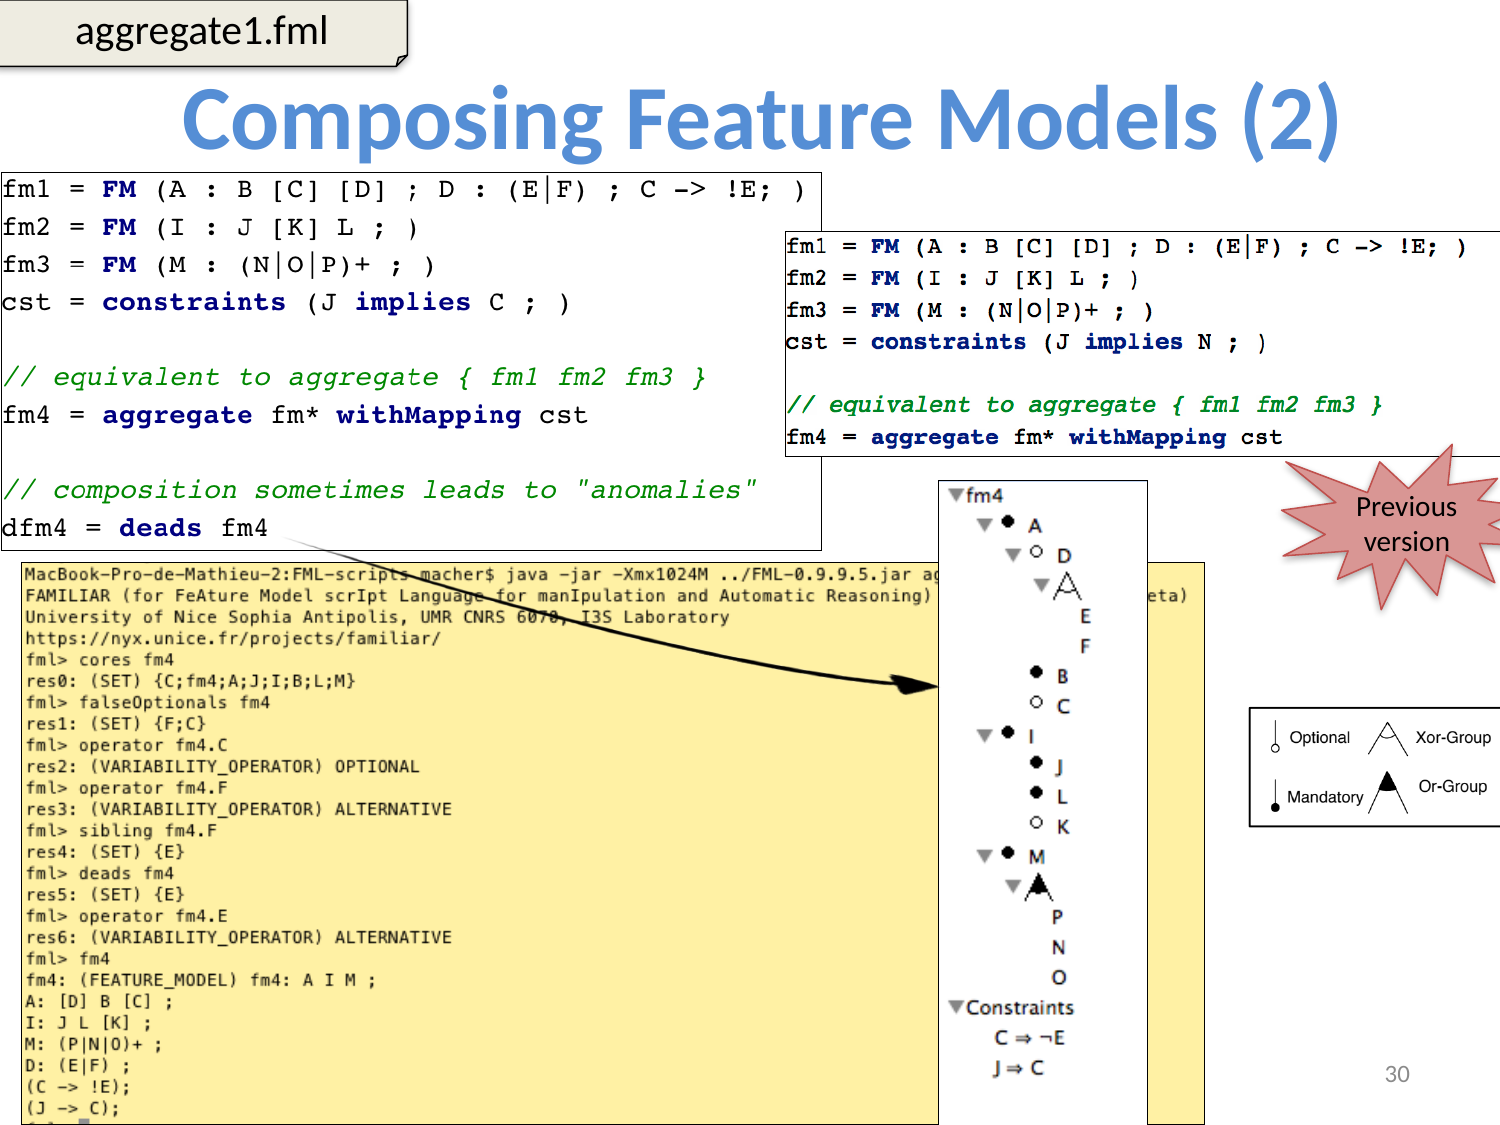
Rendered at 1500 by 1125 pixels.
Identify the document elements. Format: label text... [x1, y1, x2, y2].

slide_number 30 [1209, 1042, 1425, 1103]
picture [1245, 703, 1500, 828]
picture [1, 172, 1205, 1125]
text_box aggregate1.fml [0, 0, 409, 68]
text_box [785, 231, 1500, 610]
title Composing Feature Models (2) [88, 19, 1439, 207]
